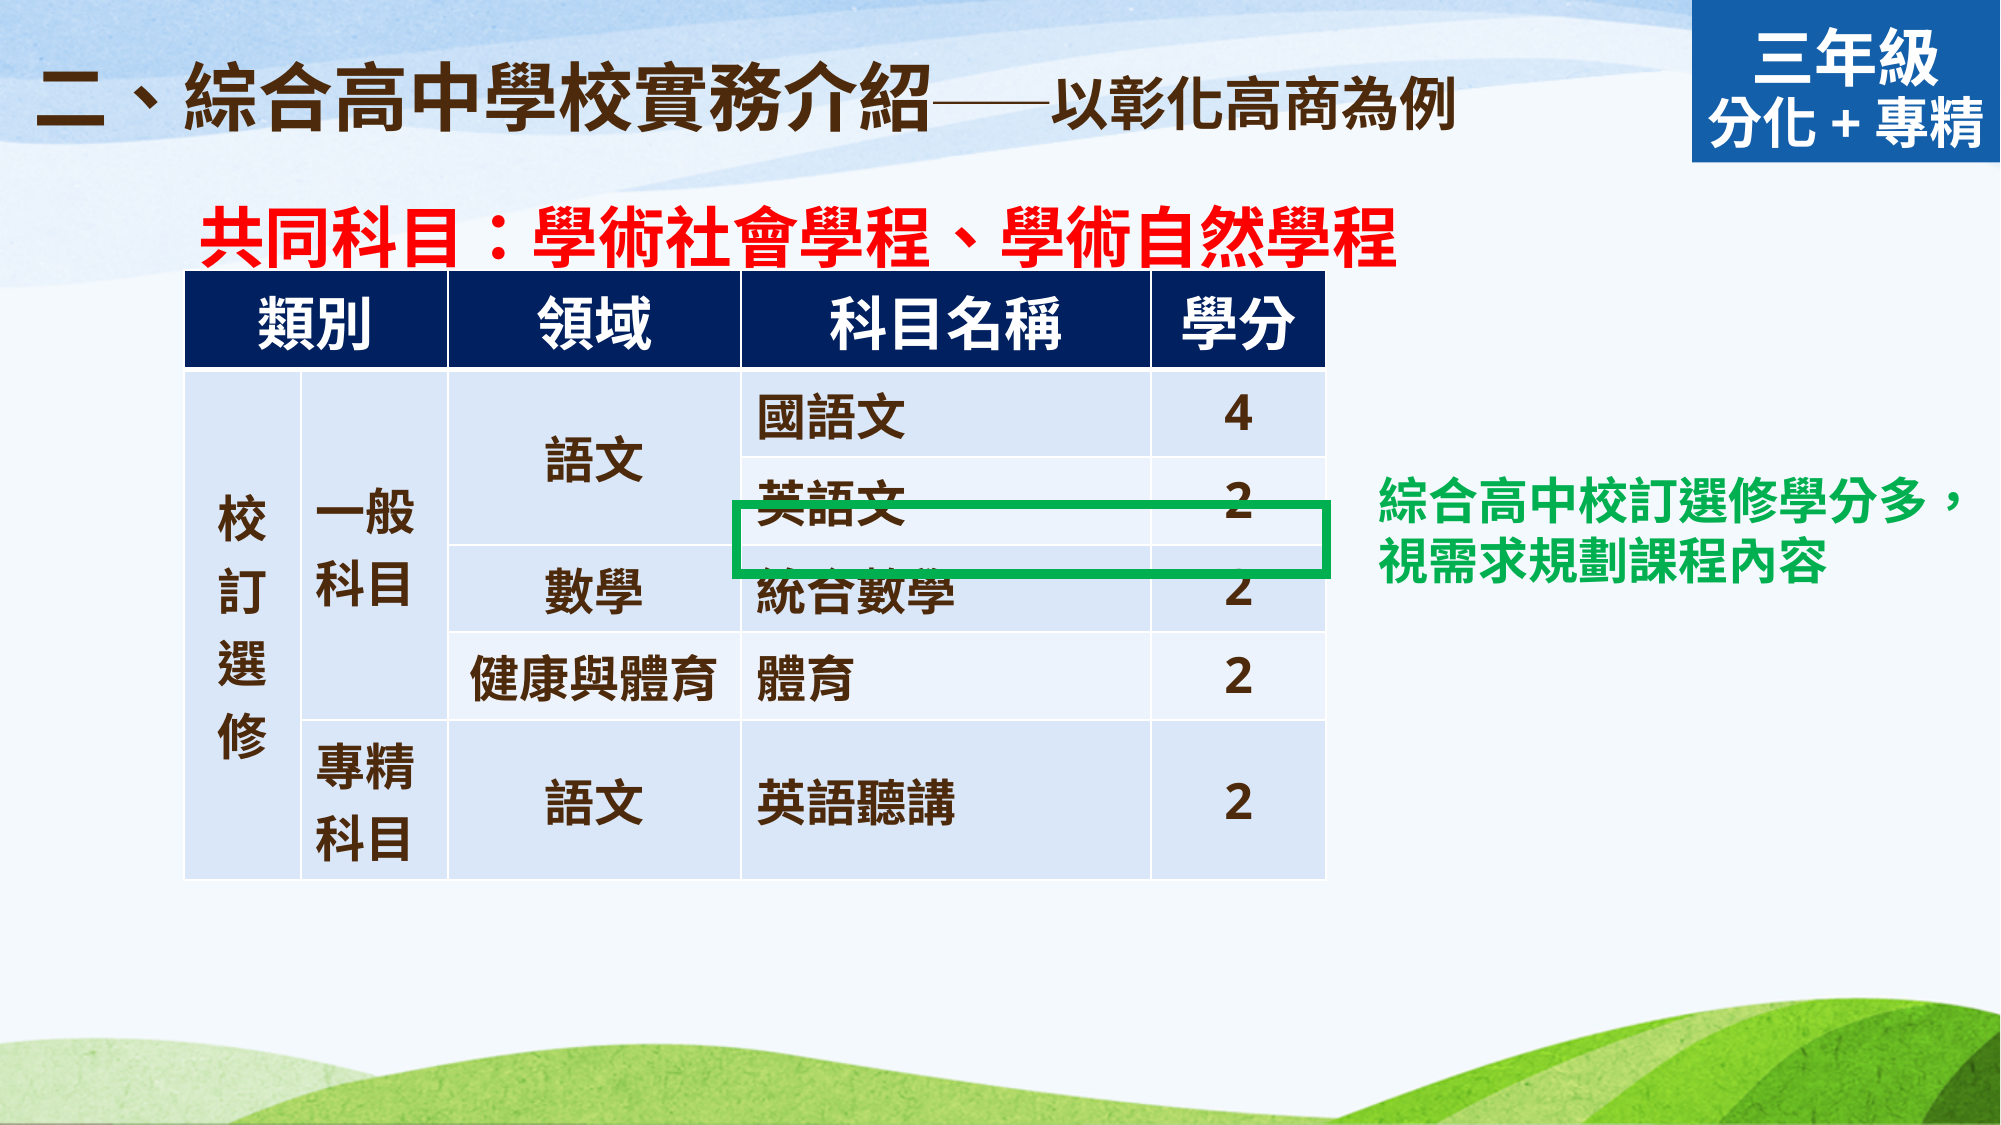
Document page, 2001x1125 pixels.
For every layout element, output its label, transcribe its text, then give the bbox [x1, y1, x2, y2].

table_cell 專精科目 [302, 721, 447, 879]
table_cell 2 [1152, 721, 1325, 879]
table_cell 國語文 [742, 372, 1150, 456]
text_box [736, 503, 1327, 575]
table_cell 2 [1152, 575, 1325, 631]
table_cell 語文 [449, 721, 740, 879]
table_cell 一般科目 [302, 372, 447, 719]
table_cell 校訂選修 [185, 372, 300, 879]
table_header 學分 [1152, 284, 1325, 367]
text_box 三年級 分化+專精 [1692, 0, 2000, 163]
text_box 共同科目：學術社會學程、學術自然學程 [183, 148, 1528, 284]
table_header 類別 [185, 284, 447, 367]
table_cell 健康與體育 [449, 633, 740, 719]
table_cell 數學 [449, 546, 740, 631]
picture [0, 0, 2001, 1125]
title 二、綜合高中學校實務介紹──以彰化高商為例 [18, 0, 1669, 149]
table_header 科目名稱 [742, 284, 1150, 367]
table_cell 2 [1152, 633, 1325, 719]
table_cell 英語聽講 [742, 721, 1150, 879]
table_cell 2 [1152, 458, 1325, 503]
table_cell 4 [1152, 372, 1325, 456]
text_box 綜合高中校訂選修學分多，視需求規劃課程內容 [1363, 461, 2000, 597]
table_cell 體育 [742, 633, 1150, 719]
table_cell 統合數學 [742, 575, 1150, 631]
table_cell 英語文 [742, 458, 1150, 503]
table_header 領域 [449, 284, 740, 367]
table_cell 語文 [449, 372, 740, 544]
